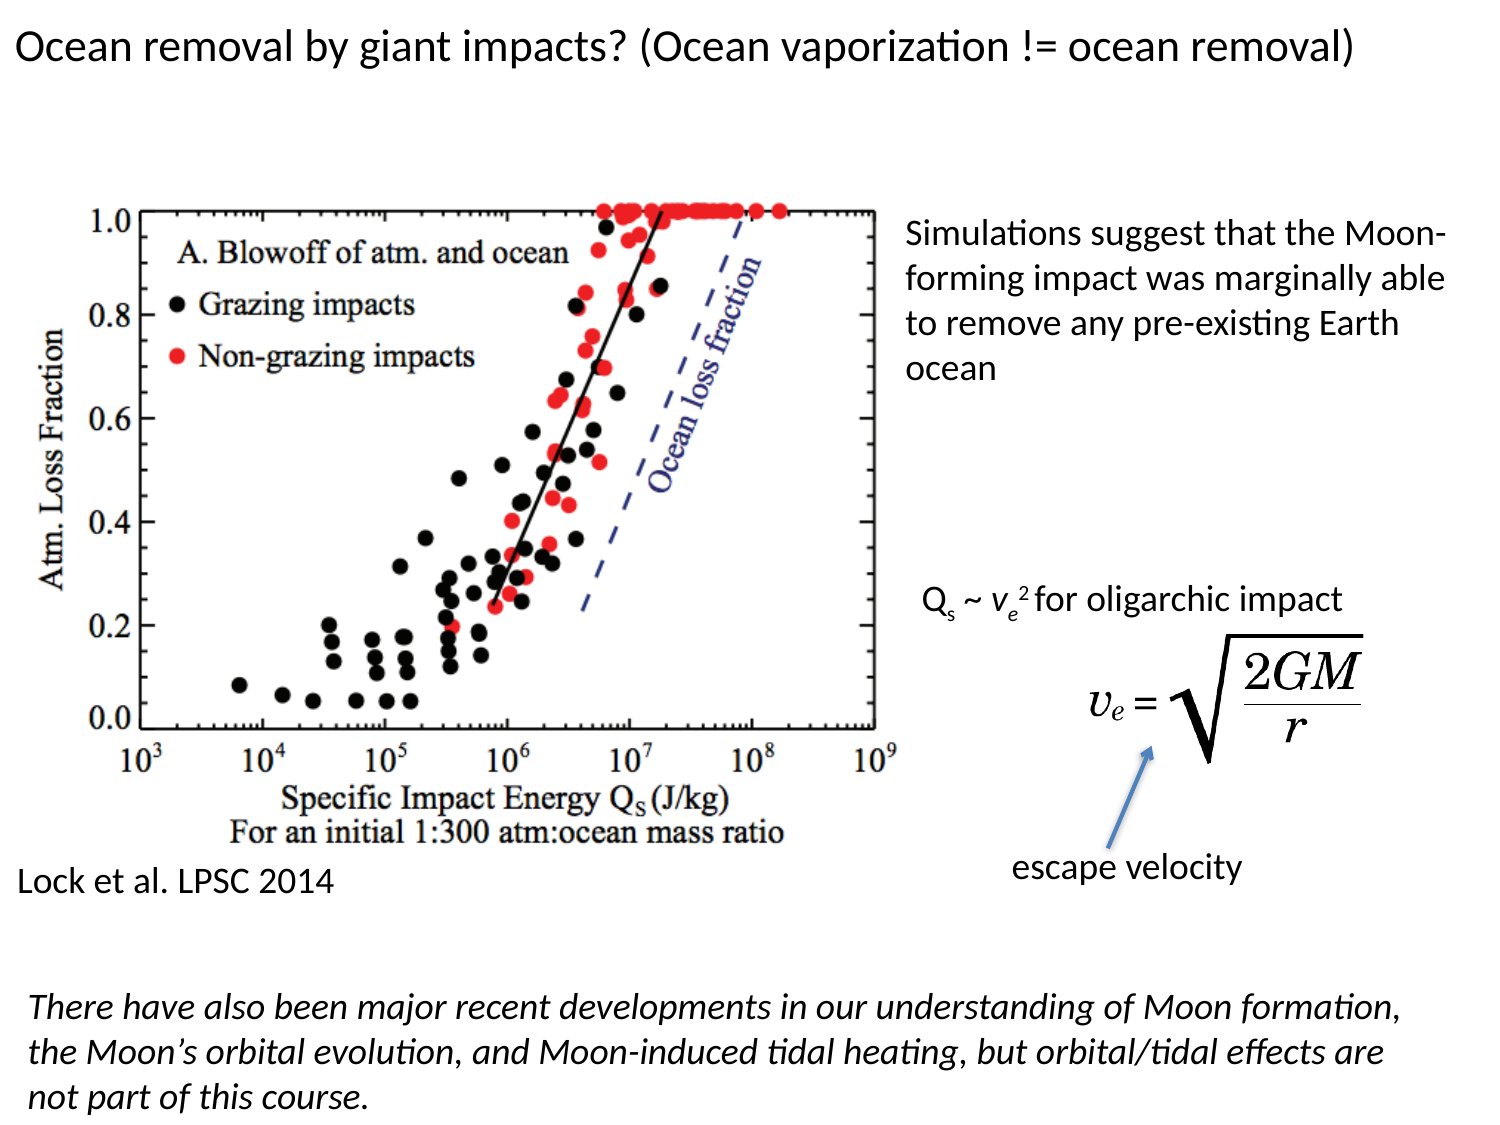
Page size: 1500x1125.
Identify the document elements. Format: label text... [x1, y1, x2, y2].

text_box Qs ~ ve2 for oligarchic impact [941, 567, 1359, 633]
picture [1082, 627, 1369, 771]
text_box Simulations suggest that the Moon- forming impact was marginally able to remove any pre-existing Earth ocean [941, 200, 1463, 396]
picture [0, 181, 937, 849]
text_box escape velocity [996, 834, 1258, 895]
text_box There have also been major recent developments in our understanding of Moon formation, the Moon’s orbital evolution, and Moon-induced tidal heating, but orbital/tidal effects are not part of this course. [12, 974, 1418, 1125]
text_box Ocean removal by giant impacts? (Ocean vaporization != ocean removal) [0, 8, 1500, 124]
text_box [1107, 745, 1152, 849]
text_box Lock et al. LPSC 2014 [2, 856, 350, 909]
